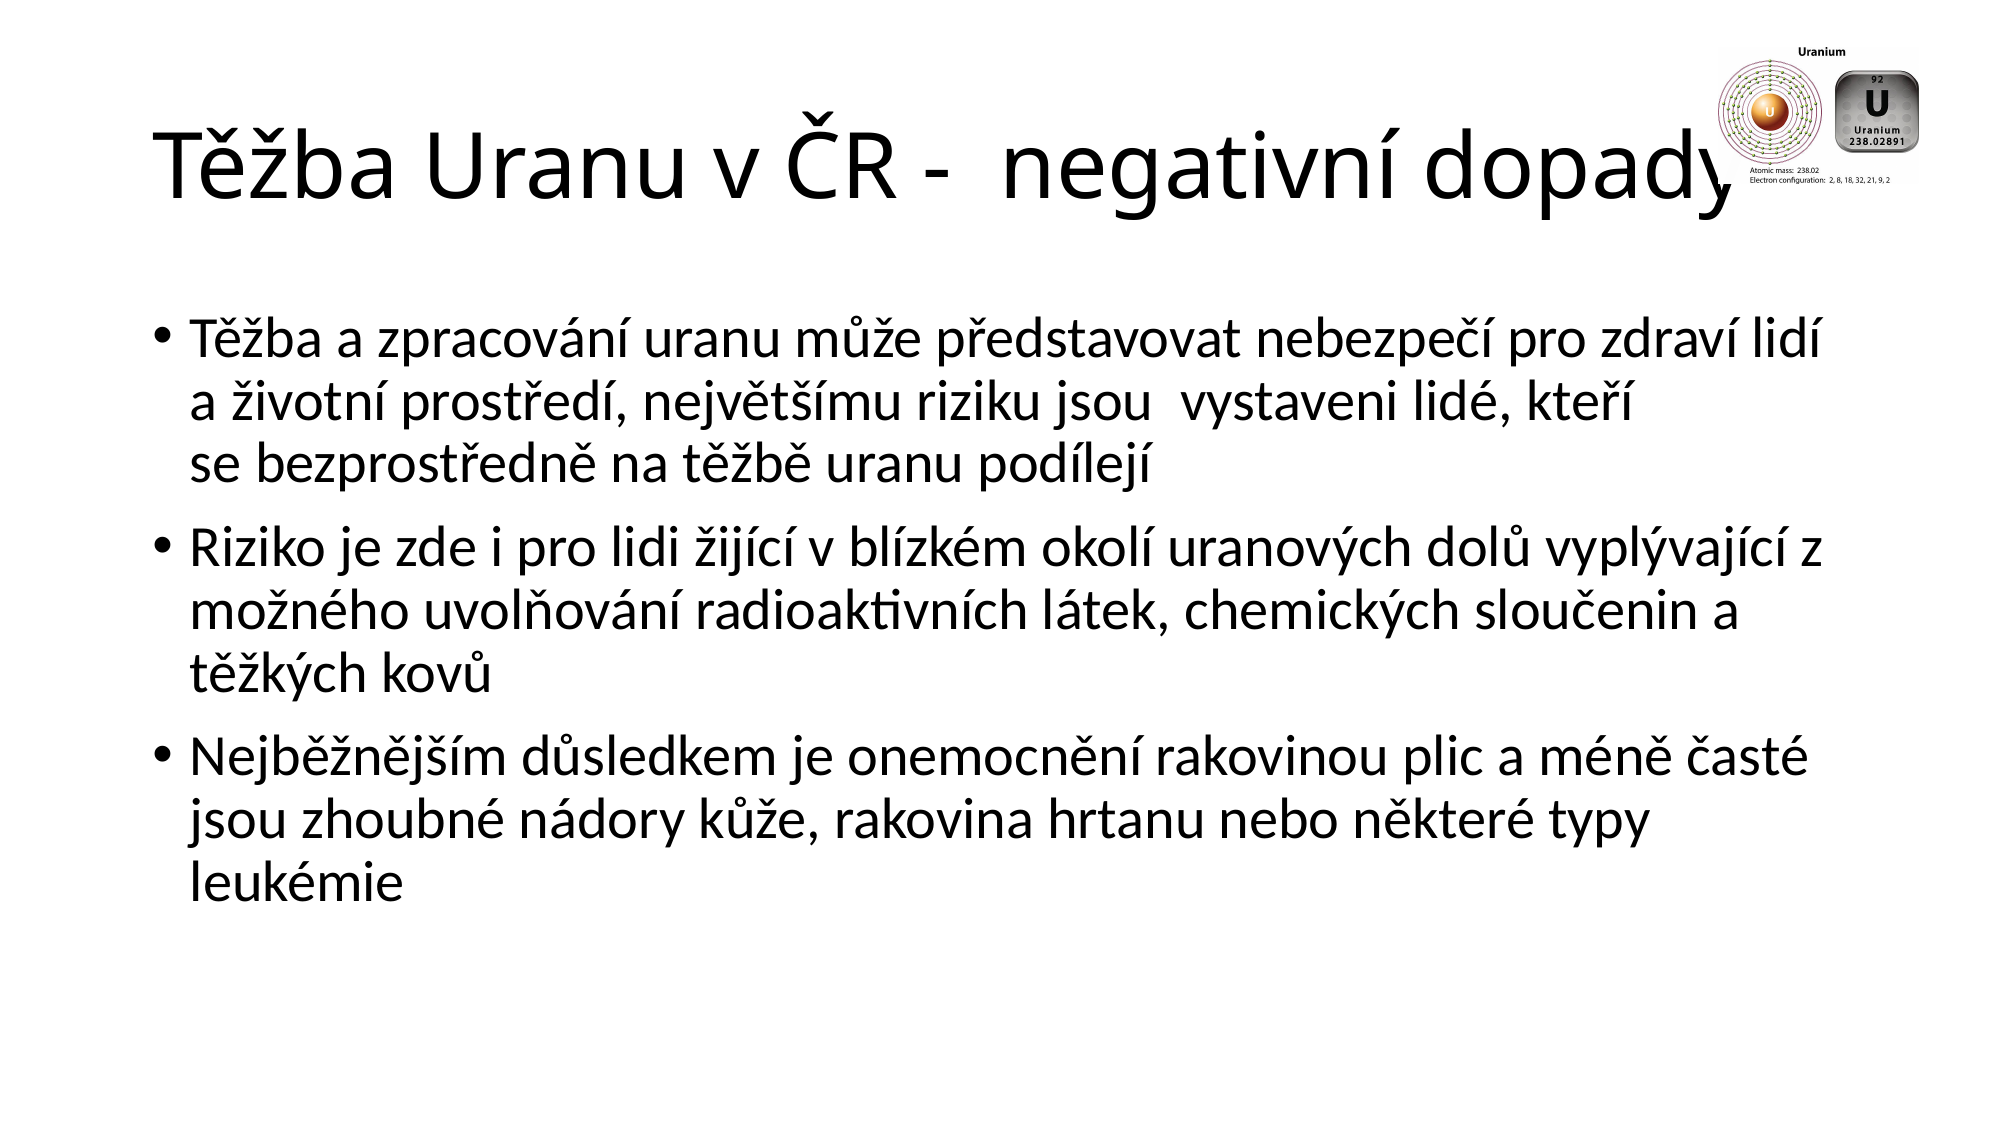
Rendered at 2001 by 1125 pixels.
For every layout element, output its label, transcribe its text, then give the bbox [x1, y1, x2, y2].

list Těžba a zpracování uranu může představovat nebezpečí pro zdraví lidí a životní prostředí, největšímu riziku jsou vystaveni lidé, kteří se bezprostředně na těžbě uranu podílejí Riziko je zde i pro lidi žijící v blízkém okolí uranových dolů vyplývající z možného uvolňování radioaktivních látek, chemických sloučenin a těžkých kovů Nejběžnějším důsledkem je onemocnění rakovinou plic a méně časté jsou zhoubné nádory kůže, rakovina hrtanu nebo některé typy leukémie [137, 299, 1863, 1014]
picture [1718, 47, 1919, 184]
title Těžba Uranu v ČR - negativní dopady [137, 59, 1863, 278]
